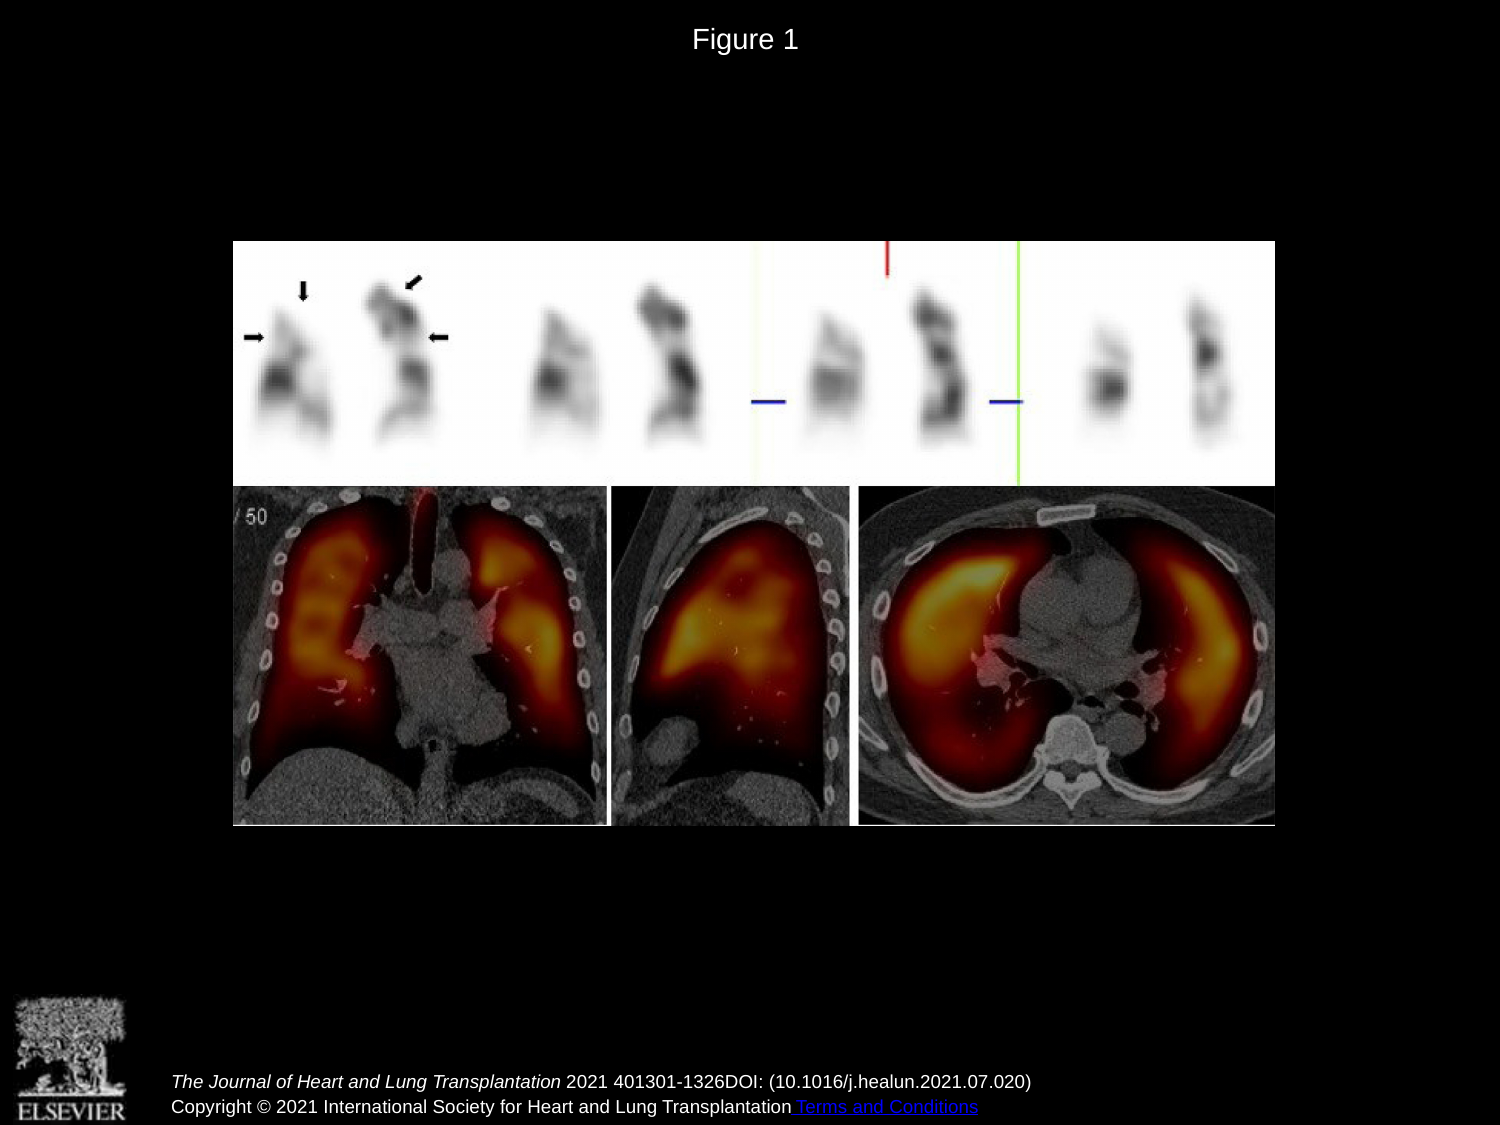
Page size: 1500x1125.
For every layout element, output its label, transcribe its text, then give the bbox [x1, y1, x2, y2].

text_box The Journal of Heart and Lung Transplantation 2021 401301-1326DOI: (10.1016/j.healun.2021.07.020) [156, 1062, 1500, 1101]
text_box Copyright © 2021 International Society for Heart and Lung Transplantation Terms and Conditions [156, 1086, 1068, 1125]
picture [233, 241, 1276, 827]
text_box Figure 1 [677, 12, 823, 64]
picture [12, 994, 130, 1125]
